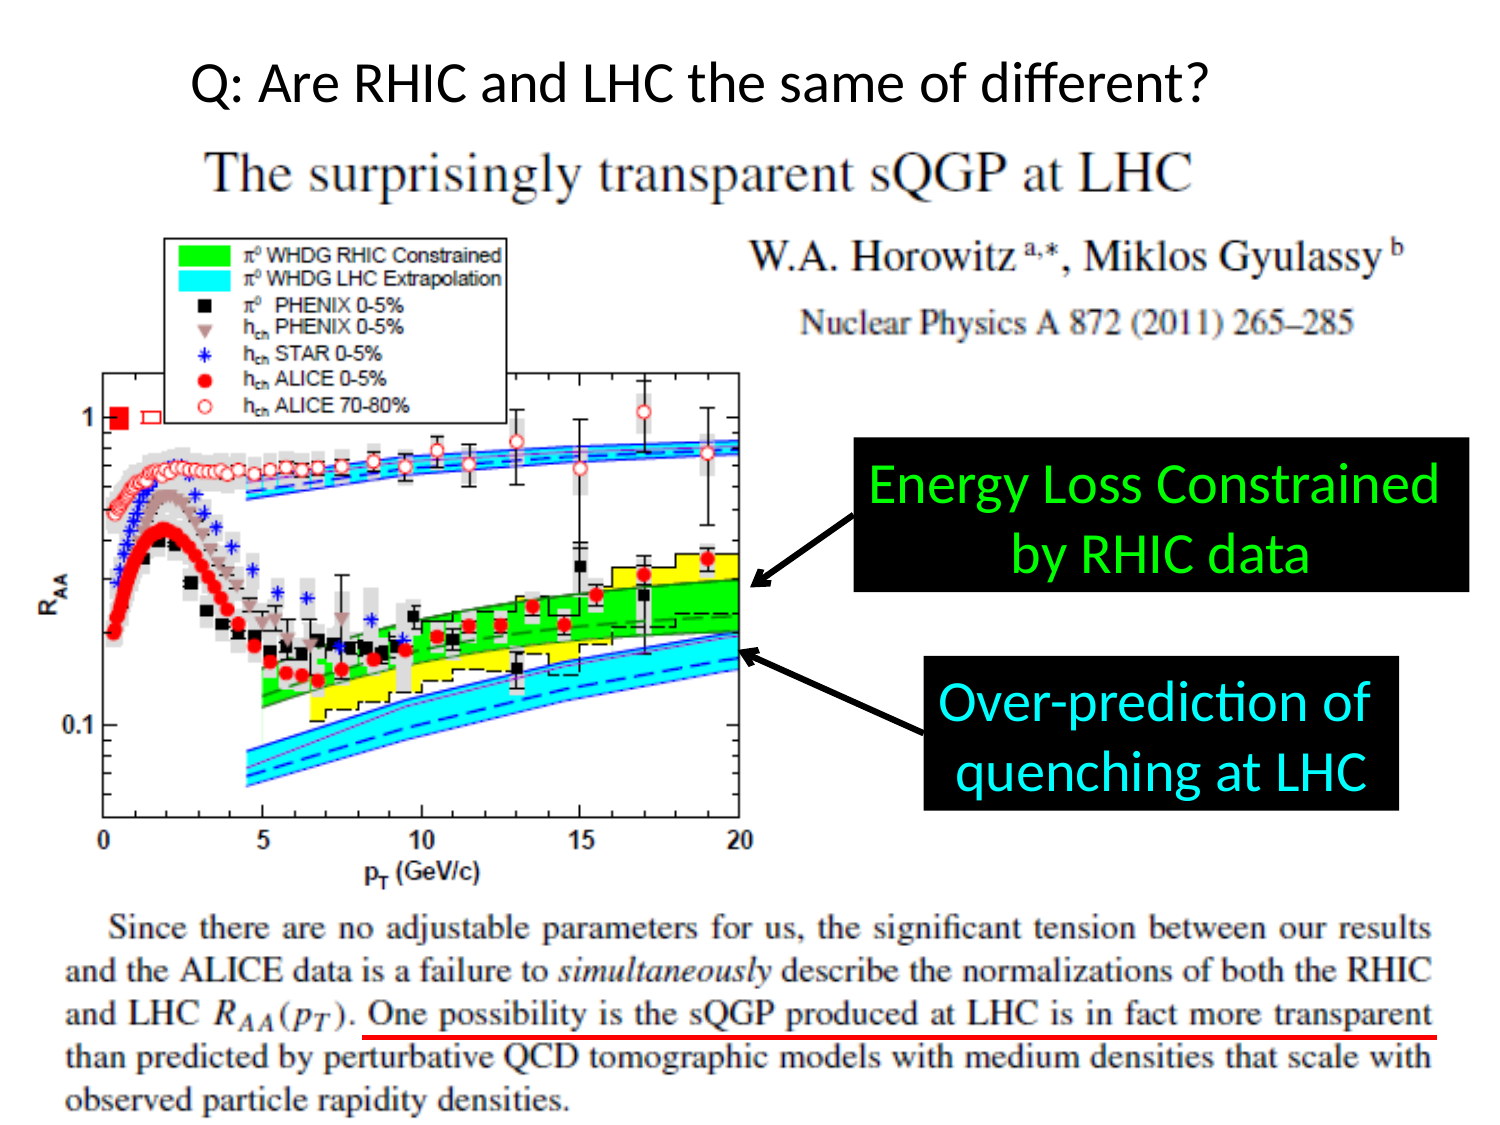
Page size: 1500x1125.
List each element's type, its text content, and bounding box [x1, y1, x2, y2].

text_box Energy Loss Constrained by RHIC data [853, 437, 1470, 593]
text_box Over-prediction of quenching at LHC [923, 655, 1400, 811]
picture [12, 129, 1500, 1125]
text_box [737, 649, 920, 735]
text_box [749, 515, 851, 588]
text_box Q: Are RHIC and LHC the same of different? [175, 36, 1473, 122]
